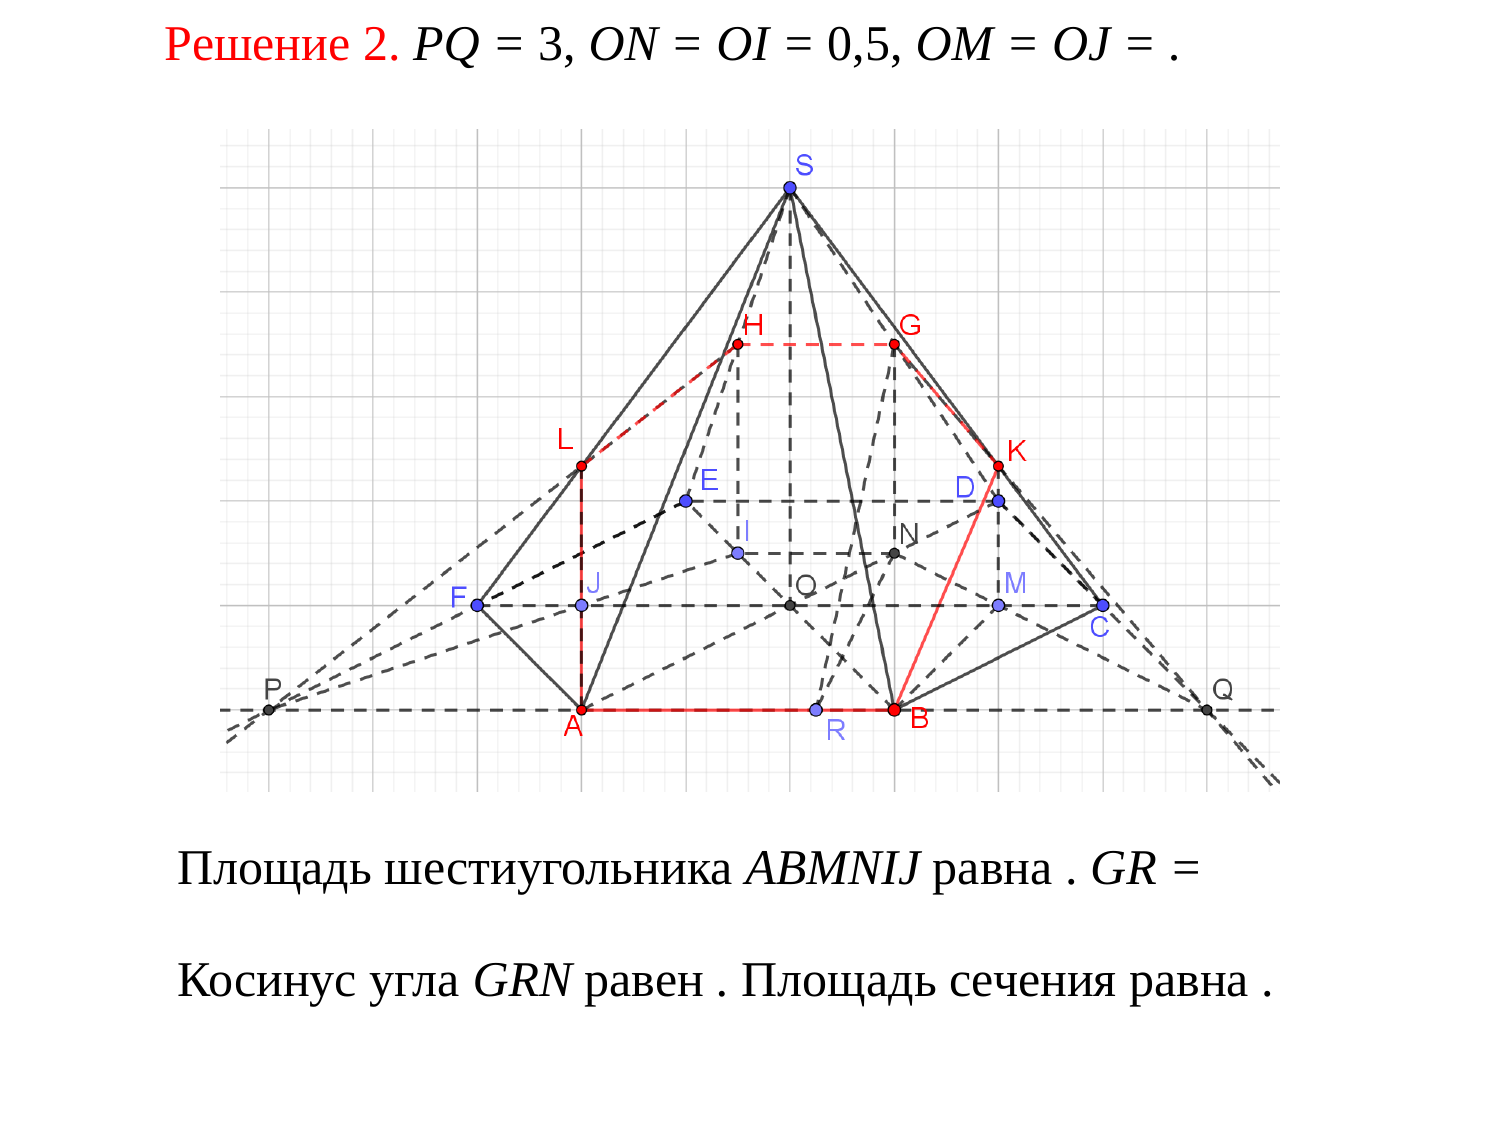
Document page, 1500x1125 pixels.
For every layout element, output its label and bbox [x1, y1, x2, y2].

picture [219, 129, 1280, 792]
